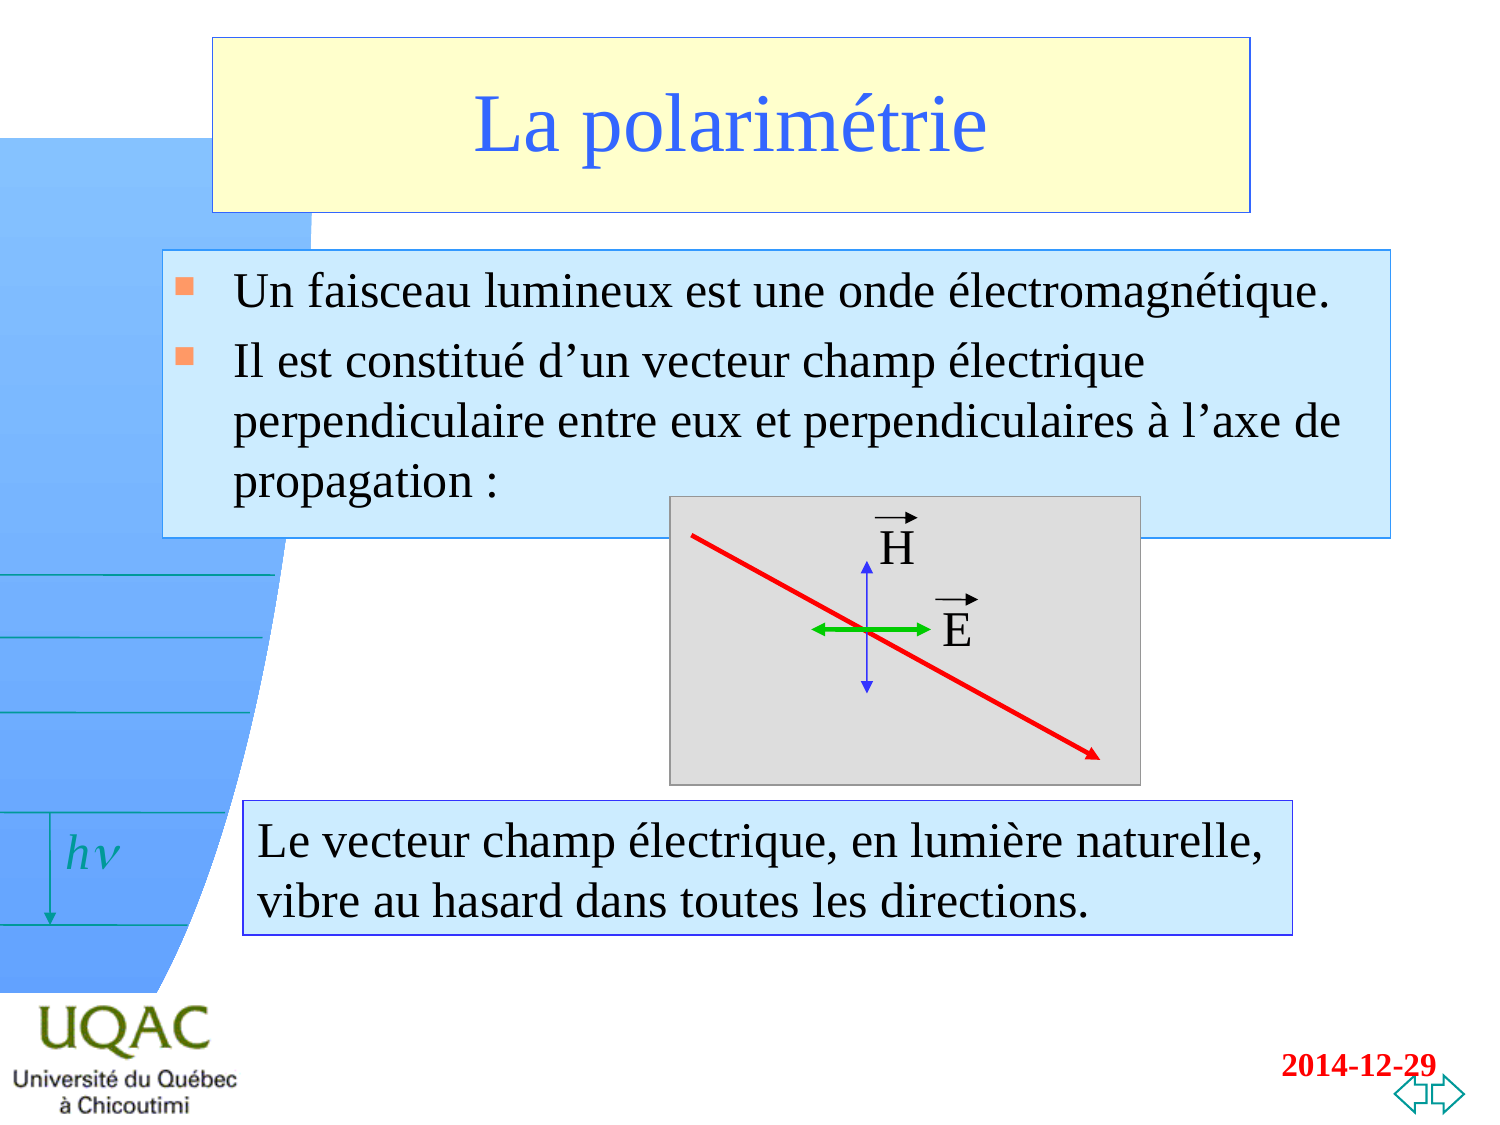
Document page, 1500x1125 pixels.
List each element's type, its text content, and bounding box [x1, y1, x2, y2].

picture [0, 993, 252, 1125]
title La polarimétrie [212, 37, 1251, 213]
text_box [669, 496, 1141, 786]
list Un faisceau lumineux est une onde électromagnétique. Il est constitué d’un vecteur champ électrique perpendiculaire entre eux et perpendiculaires à l’axe de propagation : [162, 249, 1391, 539]
text_box Le vecteur champ électrique, en lumière naturelle, vibre au hasard dans toutes les directions. [242, 800, 1293, 936]
